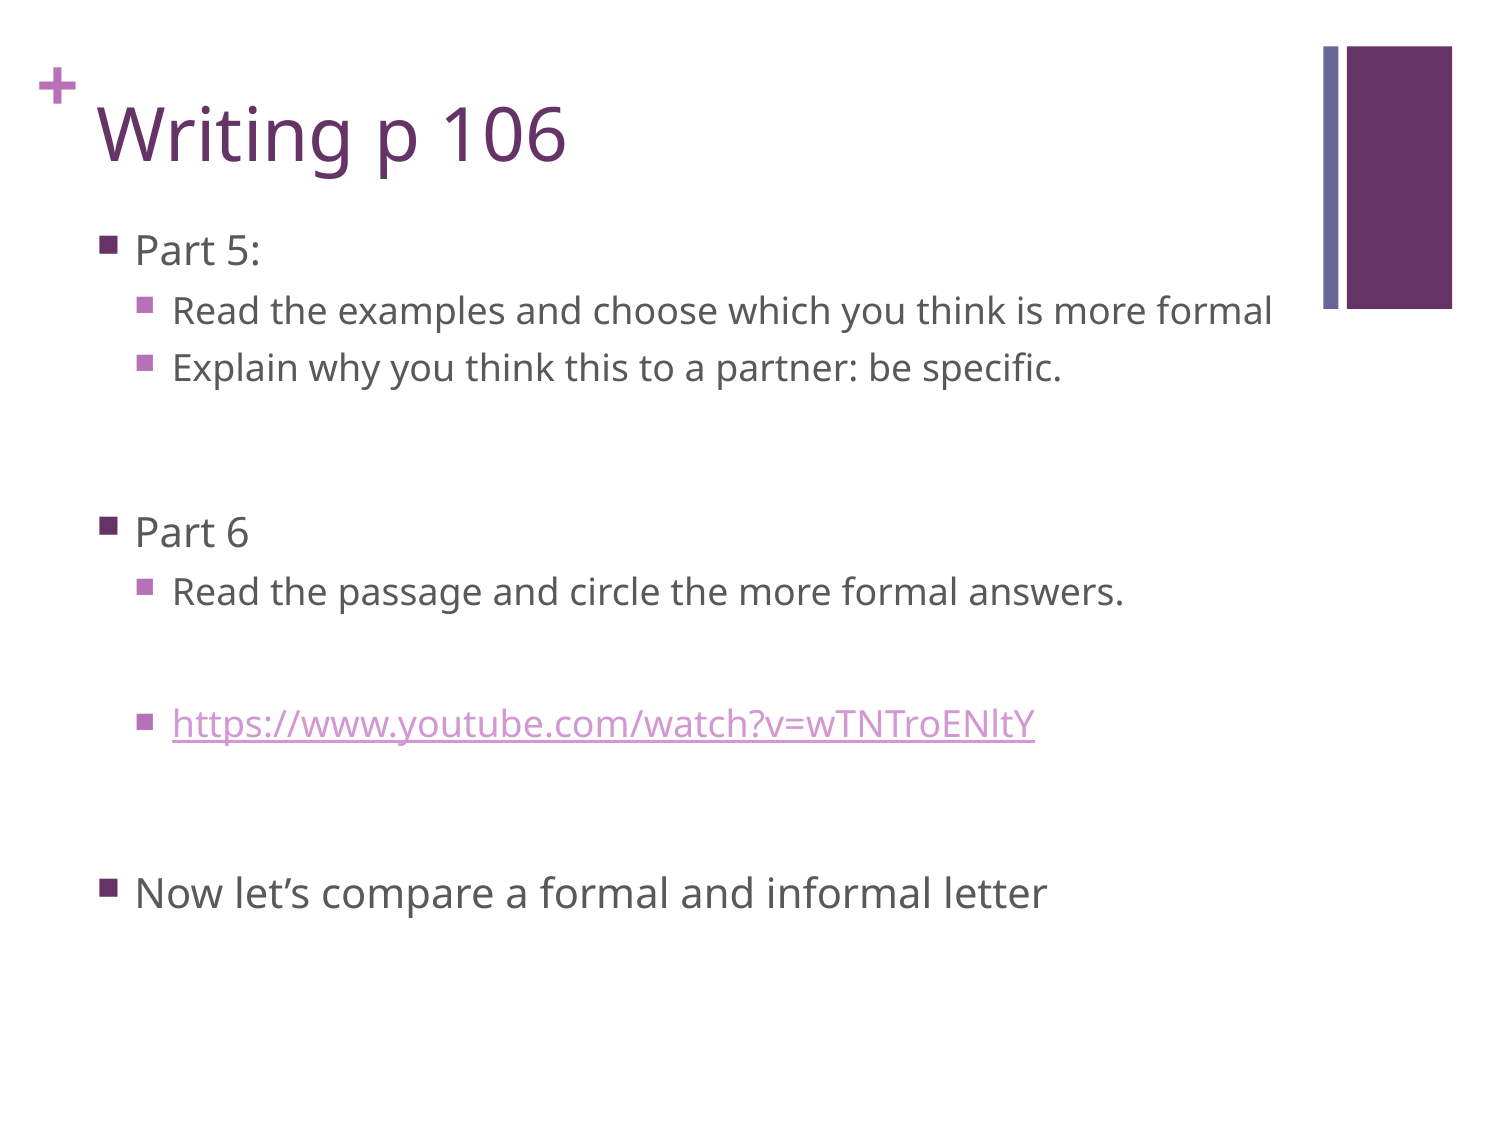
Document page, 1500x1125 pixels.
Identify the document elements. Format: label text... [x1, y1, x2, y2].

title Writing p 106 [81, 79, 1322, 187]
list Part 5: Read the examples and choose which you think is more formal Explain why you think this to a partner: be specific. Part 6 Read the passage and circle the more formal answers. https://www.youtube.com/watch?v=wTNTroENltY Now let’s compare a formal and informal letter [81, 216, 1322, 1005]
